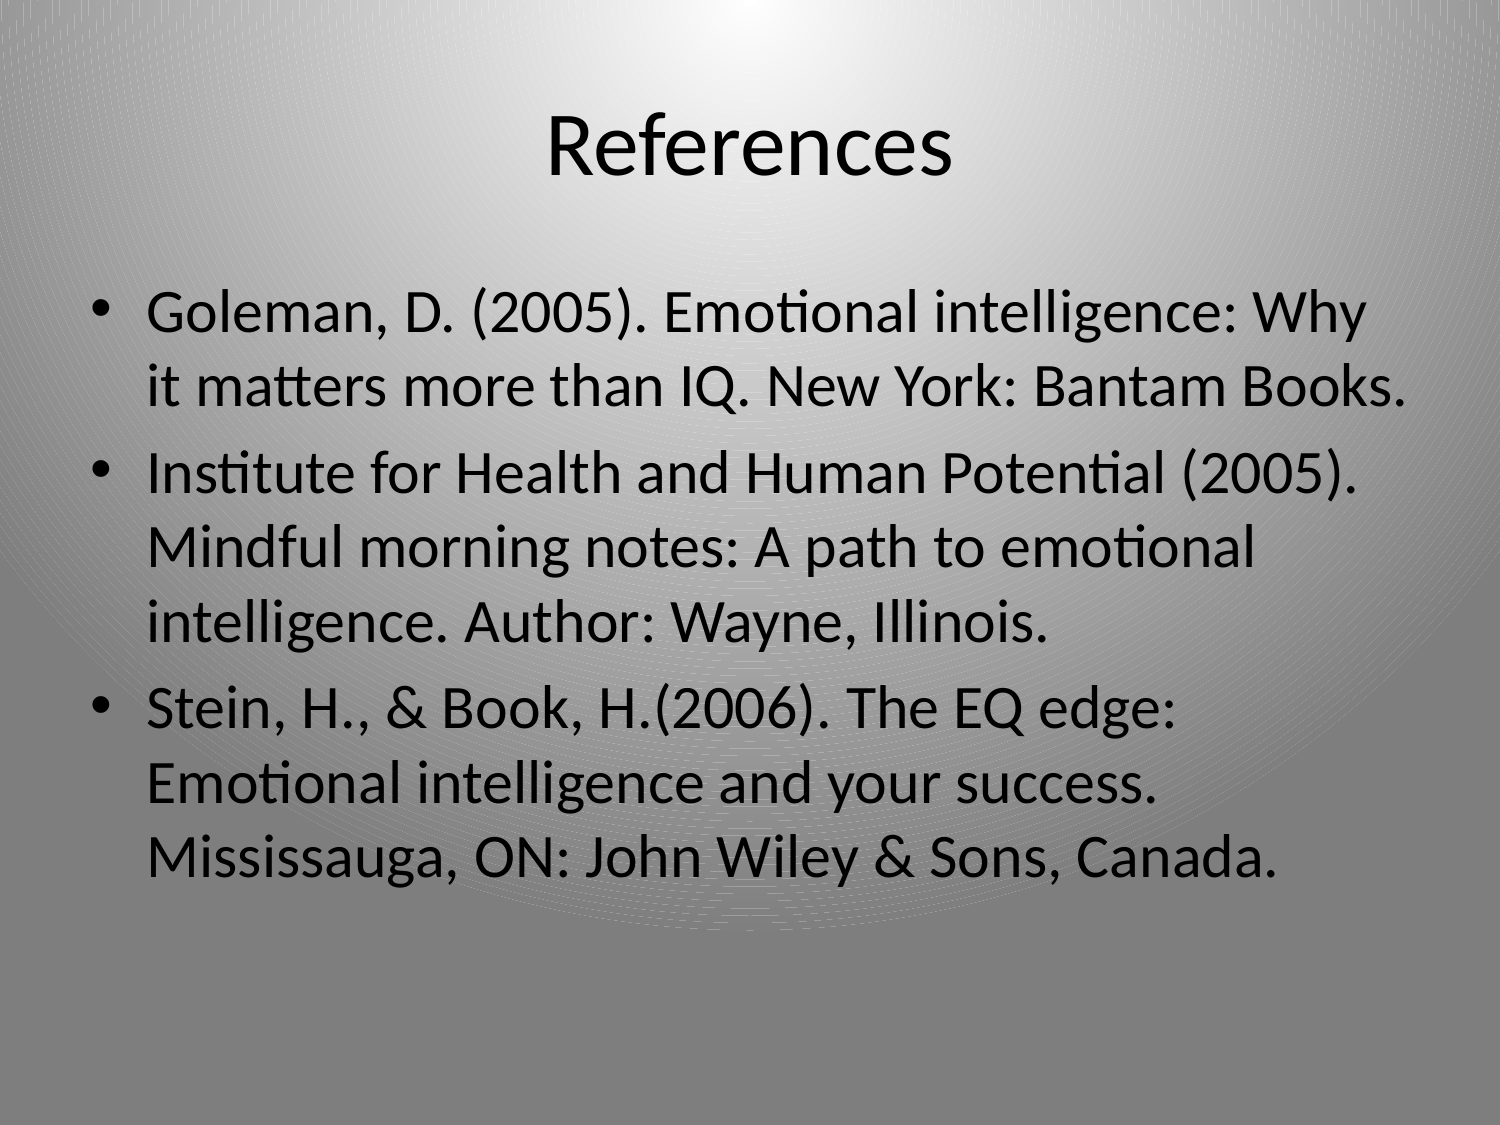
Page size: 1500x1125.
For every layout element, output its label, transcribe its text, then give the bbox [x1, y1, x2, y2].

title References [75, 45, 1425, 233]
list Goleman, D. (2005). Emotional intelligence: Why it matters more than IQ. New York: Bantam Books. Institute for Health and Human Potential (2005). Mindful morning notes: A path to emotional intelligence. Author: Wayne, Illinois. Stein, H., & Book, H.(2006). The EQ edge: Emotional intelligence and your success. Mississauga, ON: John Wiley & Sons, Canada. [75, 262, 1425, 1005]
